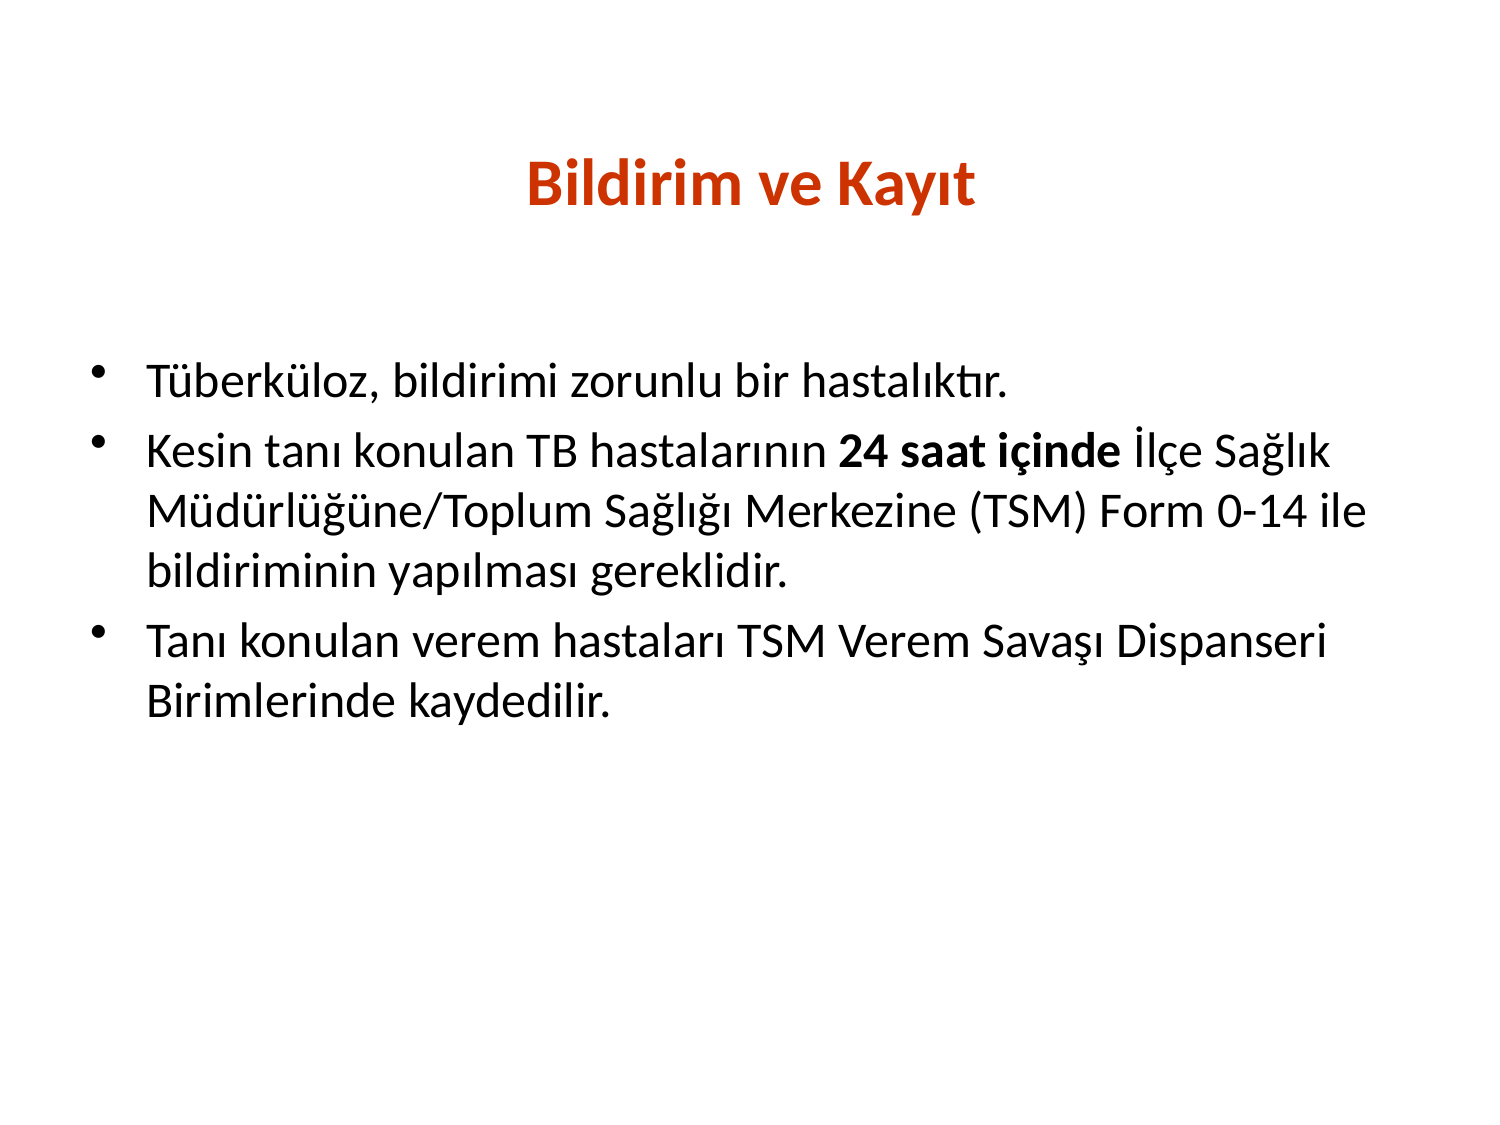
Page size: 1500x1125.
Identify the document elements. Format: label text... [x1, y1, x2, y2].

list Tüberküloz, bildirimi zorunlu bir hastalıktır. Kesin tanı konulan TB hastalarının 24 saat içinde İlçe Sağlık Müdürlüğüne/Toplum Sağlığı Merkezine (TSM) Form 0-14 ile bildiriminin yapılması gereklidir. Tanı konulan verem hastaları TSM Verem Savaşı Dispanseri Birimlerinde kaydedilir. [75, 339, 1447, 882]
title Bildirim ve Kayıt [76, 101, 1427, 257]
